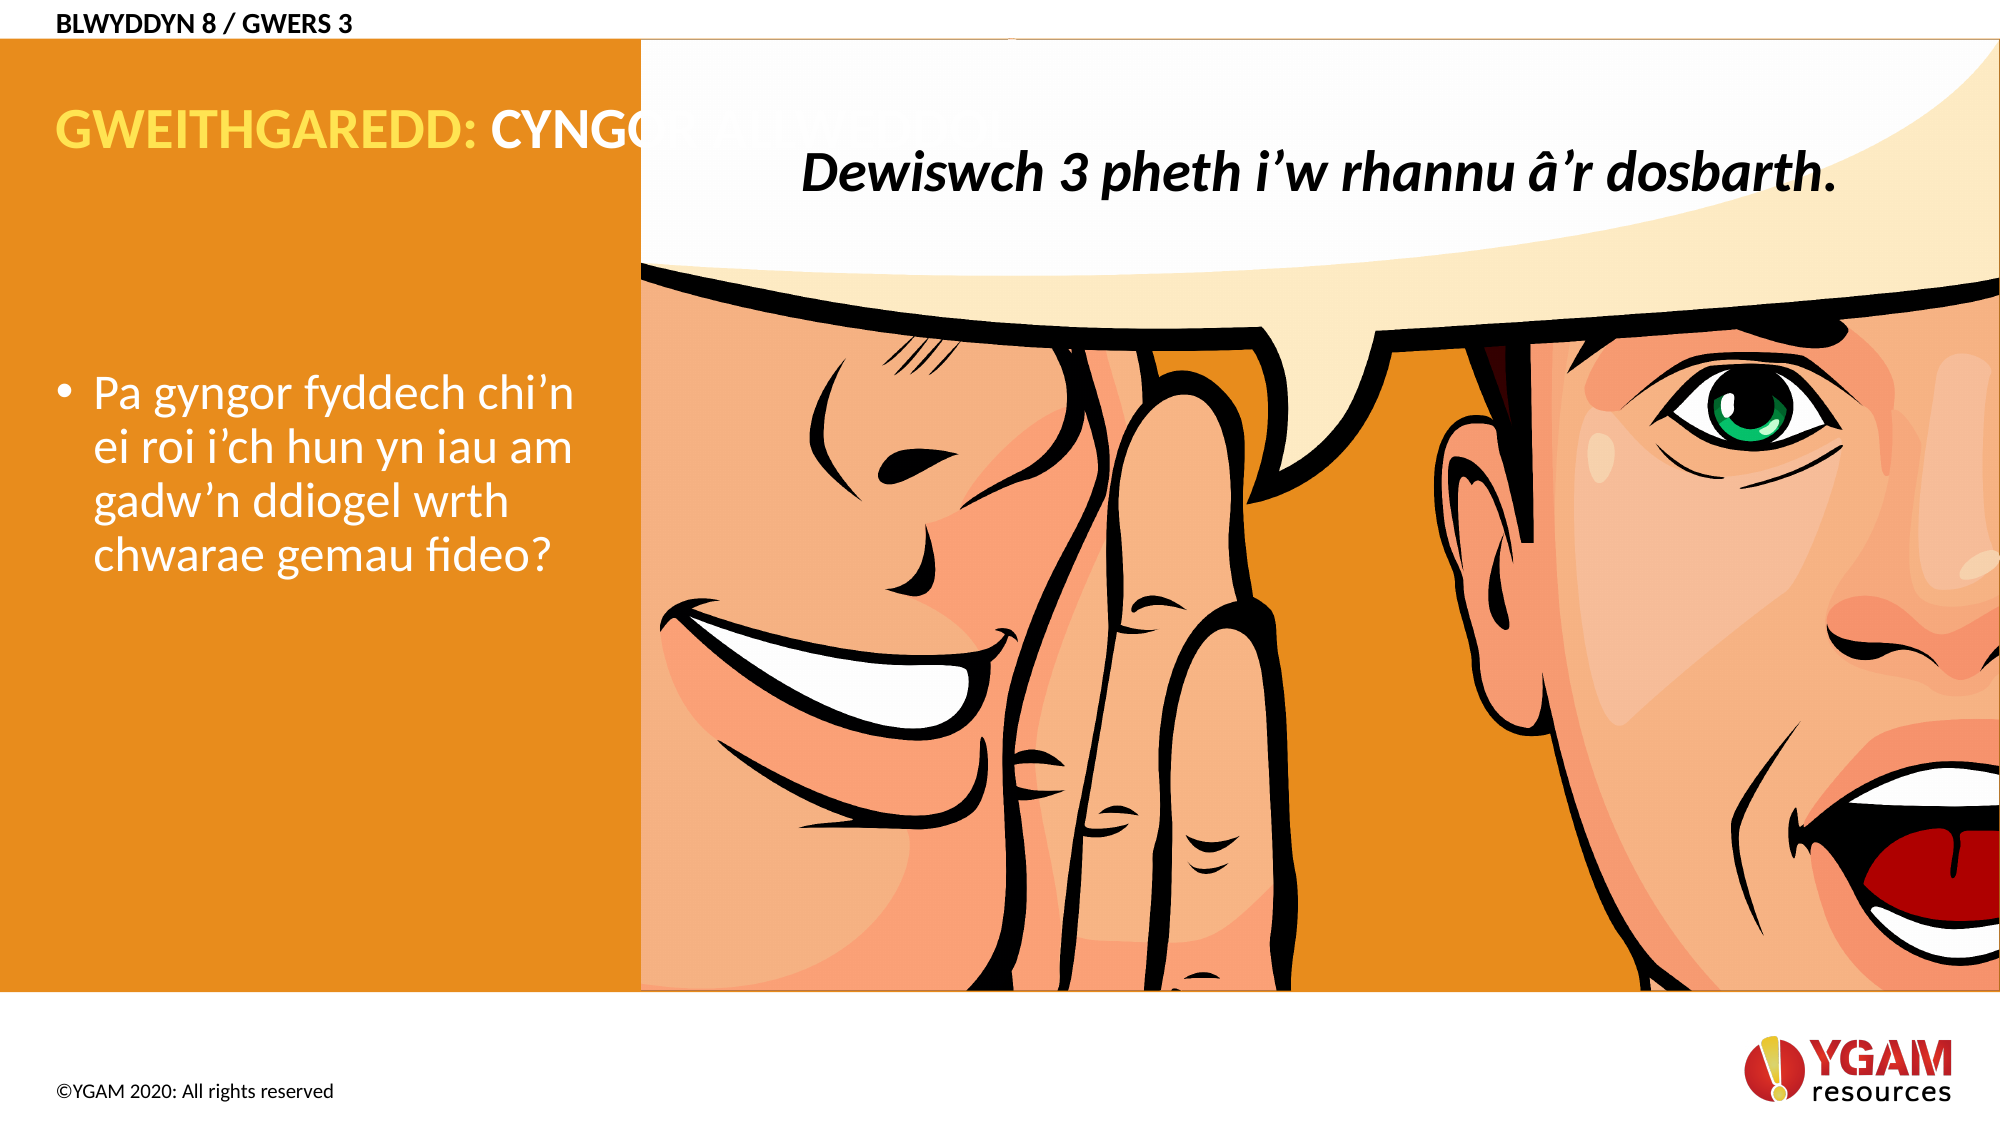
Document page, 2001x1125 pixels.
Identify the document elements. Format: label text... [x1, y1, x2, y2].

list Pa gyngor fyddech chi’n ei roi i’ch hun yn iau am gadw’n ddiogel wrth chwarae gemau fideo? [40, 358, 605, 730]
list BLWYDDYN 8 / GWERS 3 [40, 0, 920, 57]
text_box [0, 202, 2000, 993]
picture [641, 38, 2000, 991]
title GWEITHGAREDD: CYNGOR ALLWEDDOL [40, 57, 641, 219]
picture [1739, 1033, 1956, 1108]
